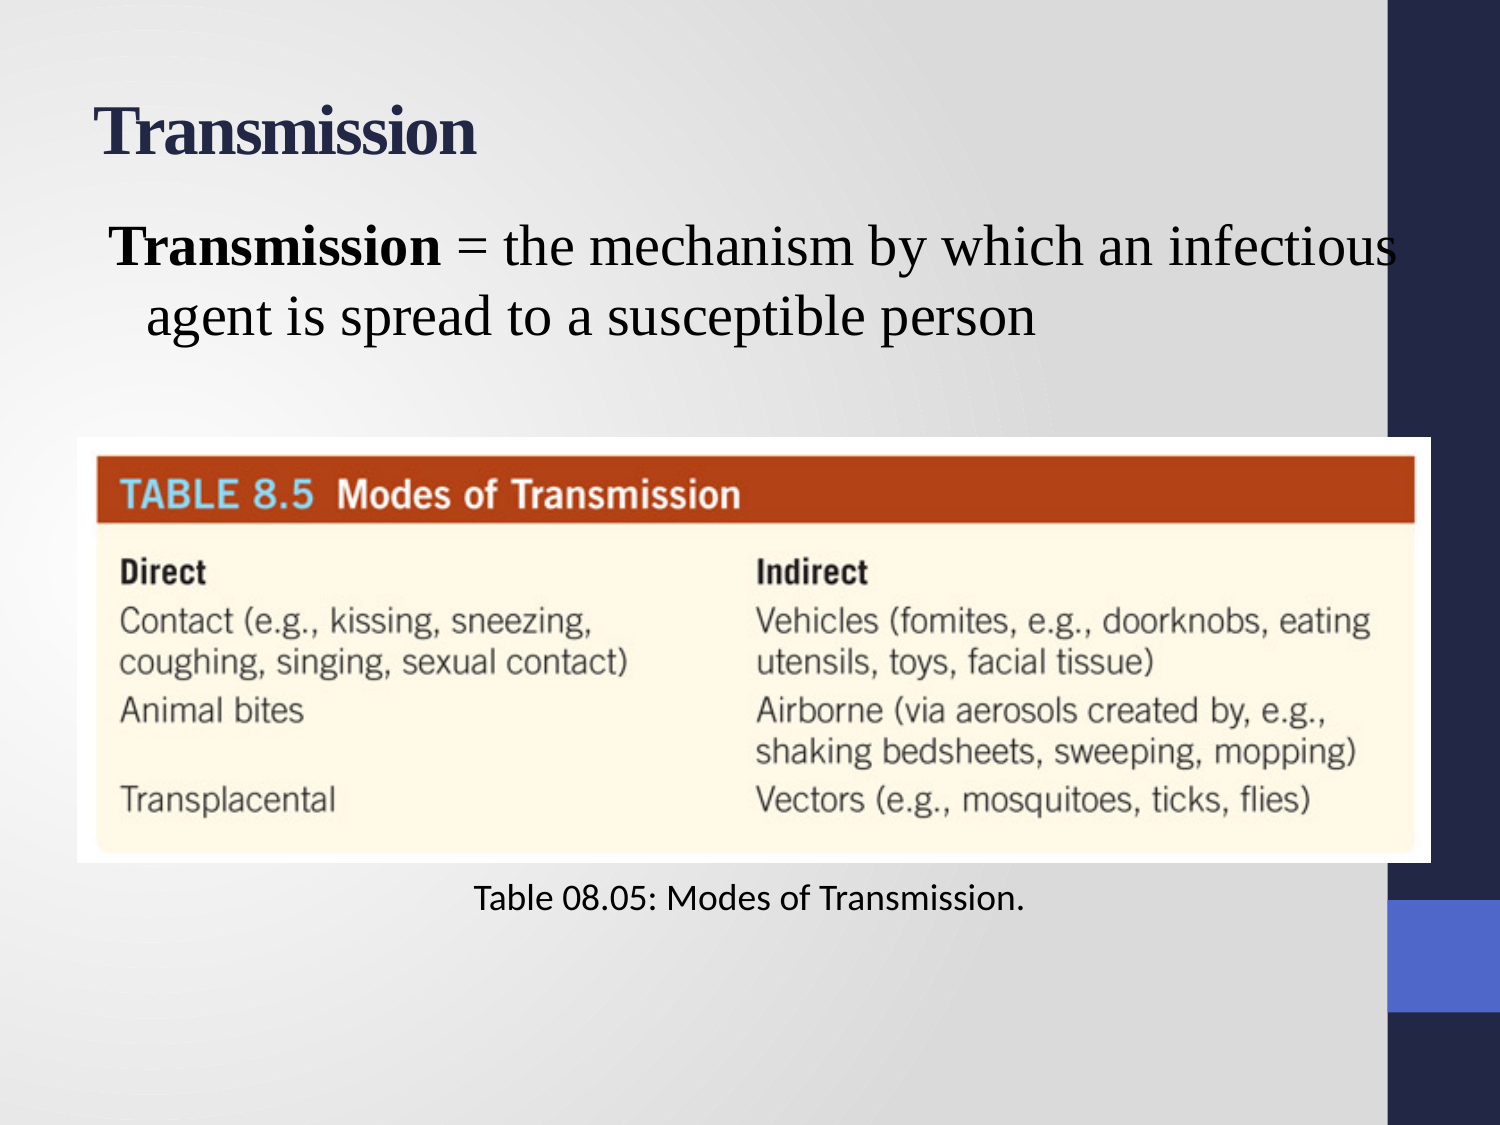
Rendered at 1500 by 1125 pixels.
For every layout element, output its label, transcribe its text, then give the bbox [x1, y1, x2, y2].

picture [76, 436, 1432, 863]
text_box Table 08.05: Modes of Transmission. [410, 869, 1098, 929]
list Transmission = the mechanism by which an infectious agent is spread to a susceptible person [75, 200, 1425, 435]
list Transmission = the mechanism by which an infectious agent is spread to a susceptible person [75, 864, 1425, 943]
title Transmission [78, 75, 1429, 263]
